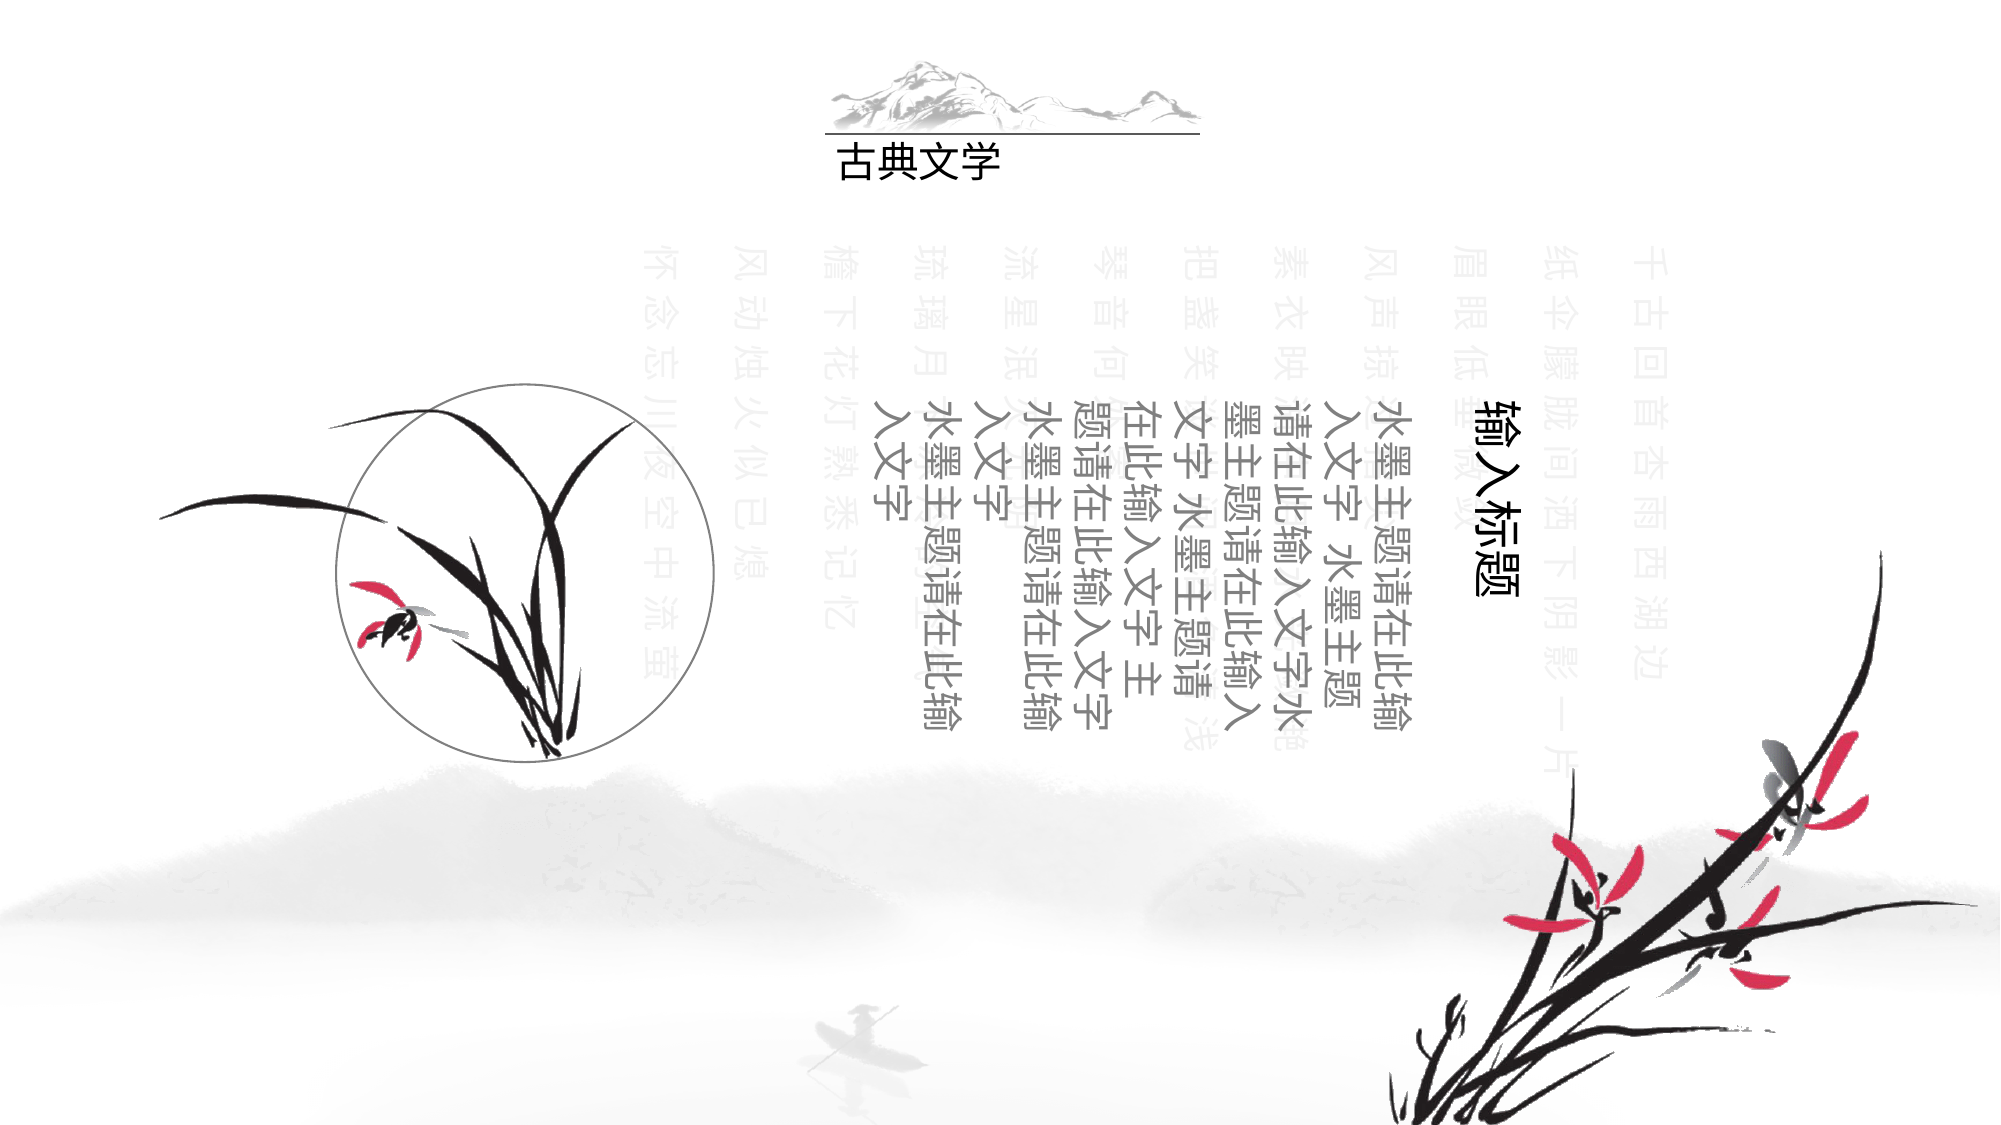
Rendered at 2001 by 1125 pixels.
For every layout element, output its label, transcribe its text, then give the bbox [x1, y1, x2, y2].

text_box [159, 384, 749, 763]
picture [0, 516, 2000, 1125]
picture [831, 36, 1222, 150]
text_box 输入标题 水墨主题请在此输 入文字 水墨主题 请在此输入文字水 墨主题请在此输入 文字 水墨主题请 在此输入文字 主 题请在此输入文字 水墨主题请在此输 入文字 水墨主题请在此输 入文字 [789, 384, 1537, 737]
